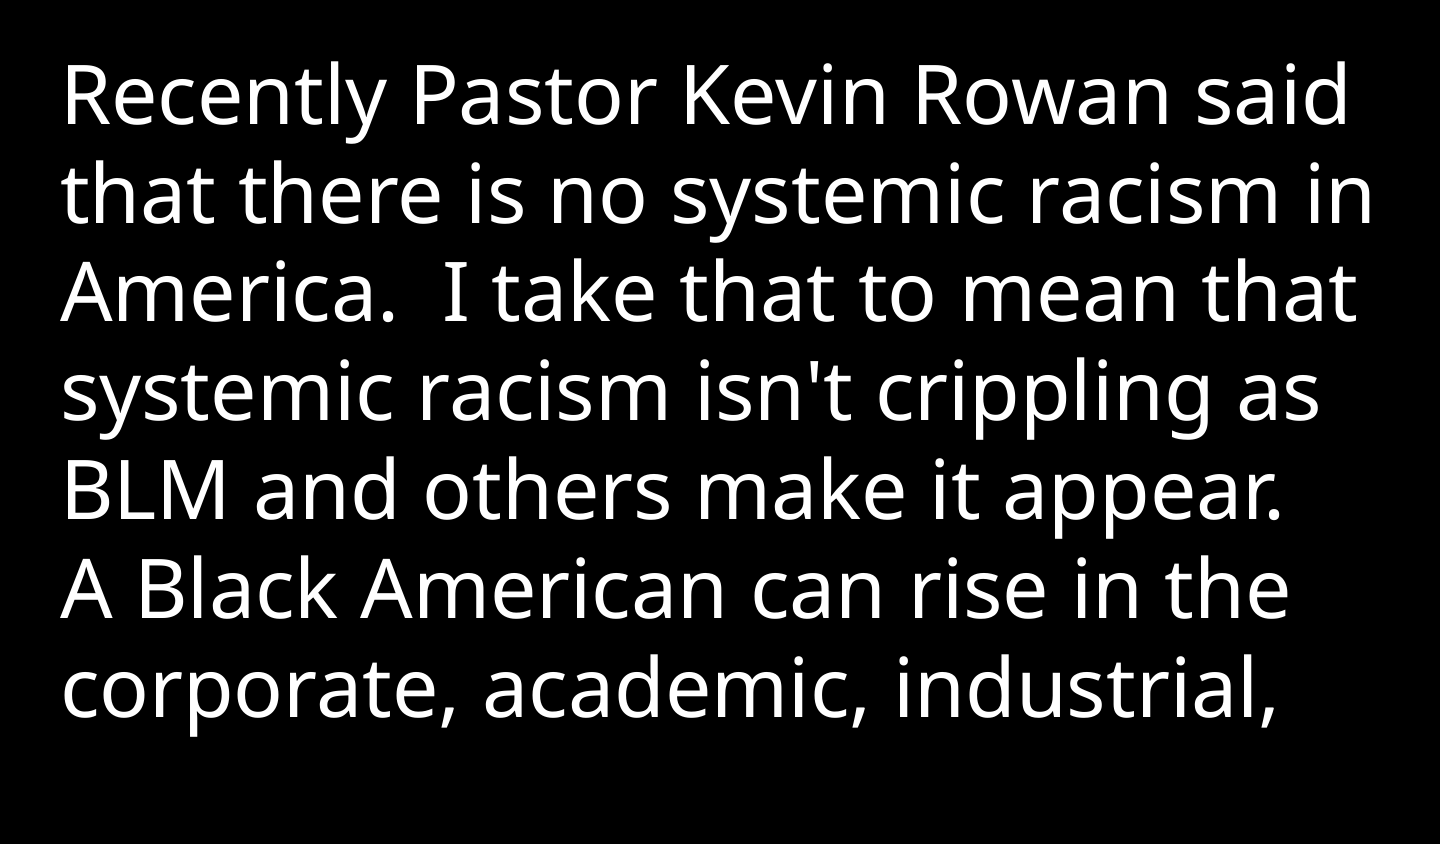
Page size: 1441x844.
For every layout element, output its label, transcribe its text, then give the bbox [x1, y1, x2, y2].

list Recently Pastor Kevin Rowan said that there is no systemic racism in America. I take that to mean that systemic racism isn't crippling as BLM and others make it appear. A Black American can rise in the corporate, academic, industrial, [45, 34, 1396, 844]
